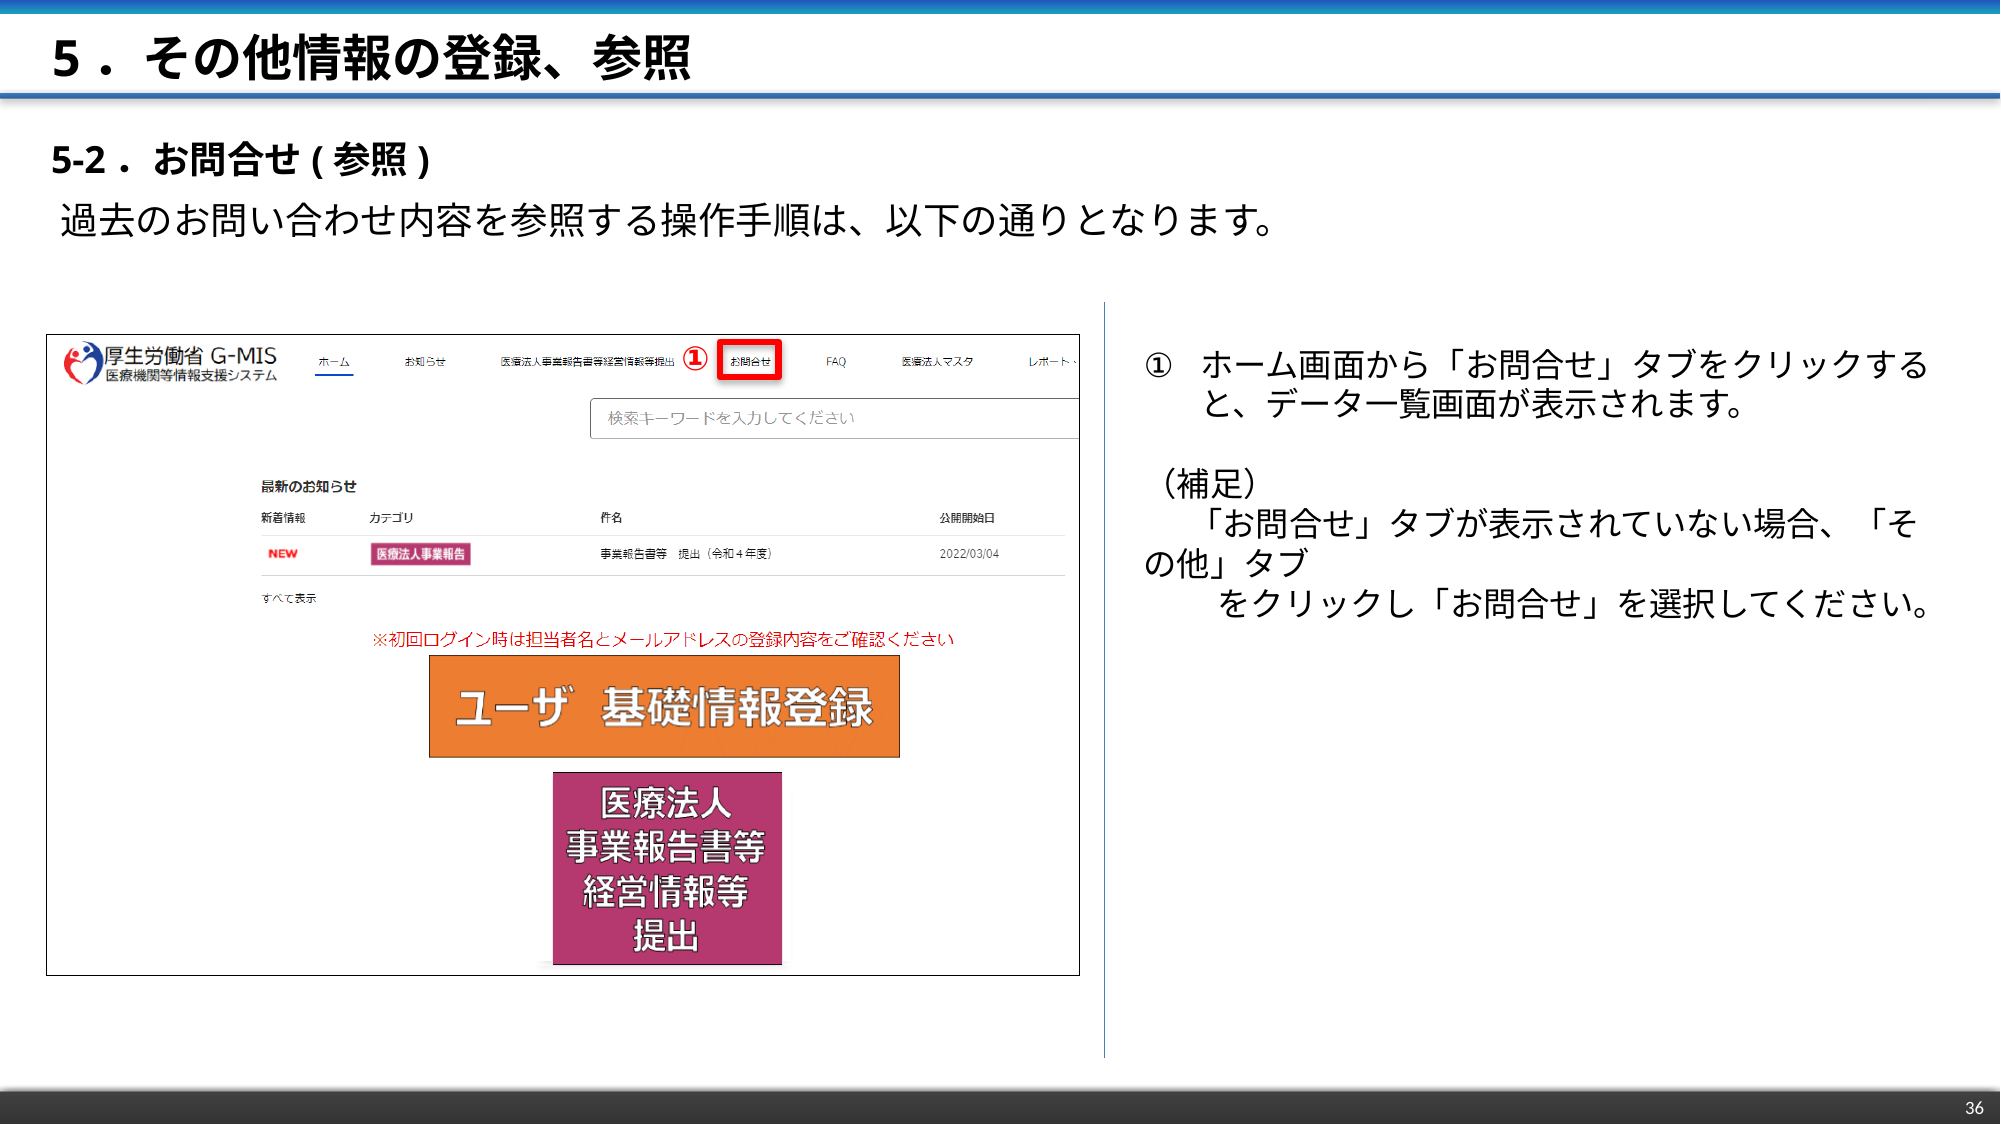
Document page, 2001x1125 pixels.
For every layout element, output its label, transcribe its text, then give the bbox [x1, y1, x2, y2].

text_box 過去のお問い合わせ内容を参照する操作手順は、以下の通りとなります。 [45, 189, 1955, 250]
text_box ホーム画面から「お問合せ」タブをクリックすると、データ一覧画面が表示されます。 （補足） 「お問合せ」タブが表示されていない場合、「その他」タブ をクリックし「お問合せ」を選択してください。 [1129, 336, 1955, 631]
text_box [533, 765, 792, 966]
title 5．その他情報の登録、参照 [36, 18, 1142, 83]
text_box 5-2．お問合せ(参照) [36, 128, 445, 189]
picture [45, 334, 1080, 976]
picture [0, 0, 2000, 14]
picture [0, 1078, 2000, 1124]
